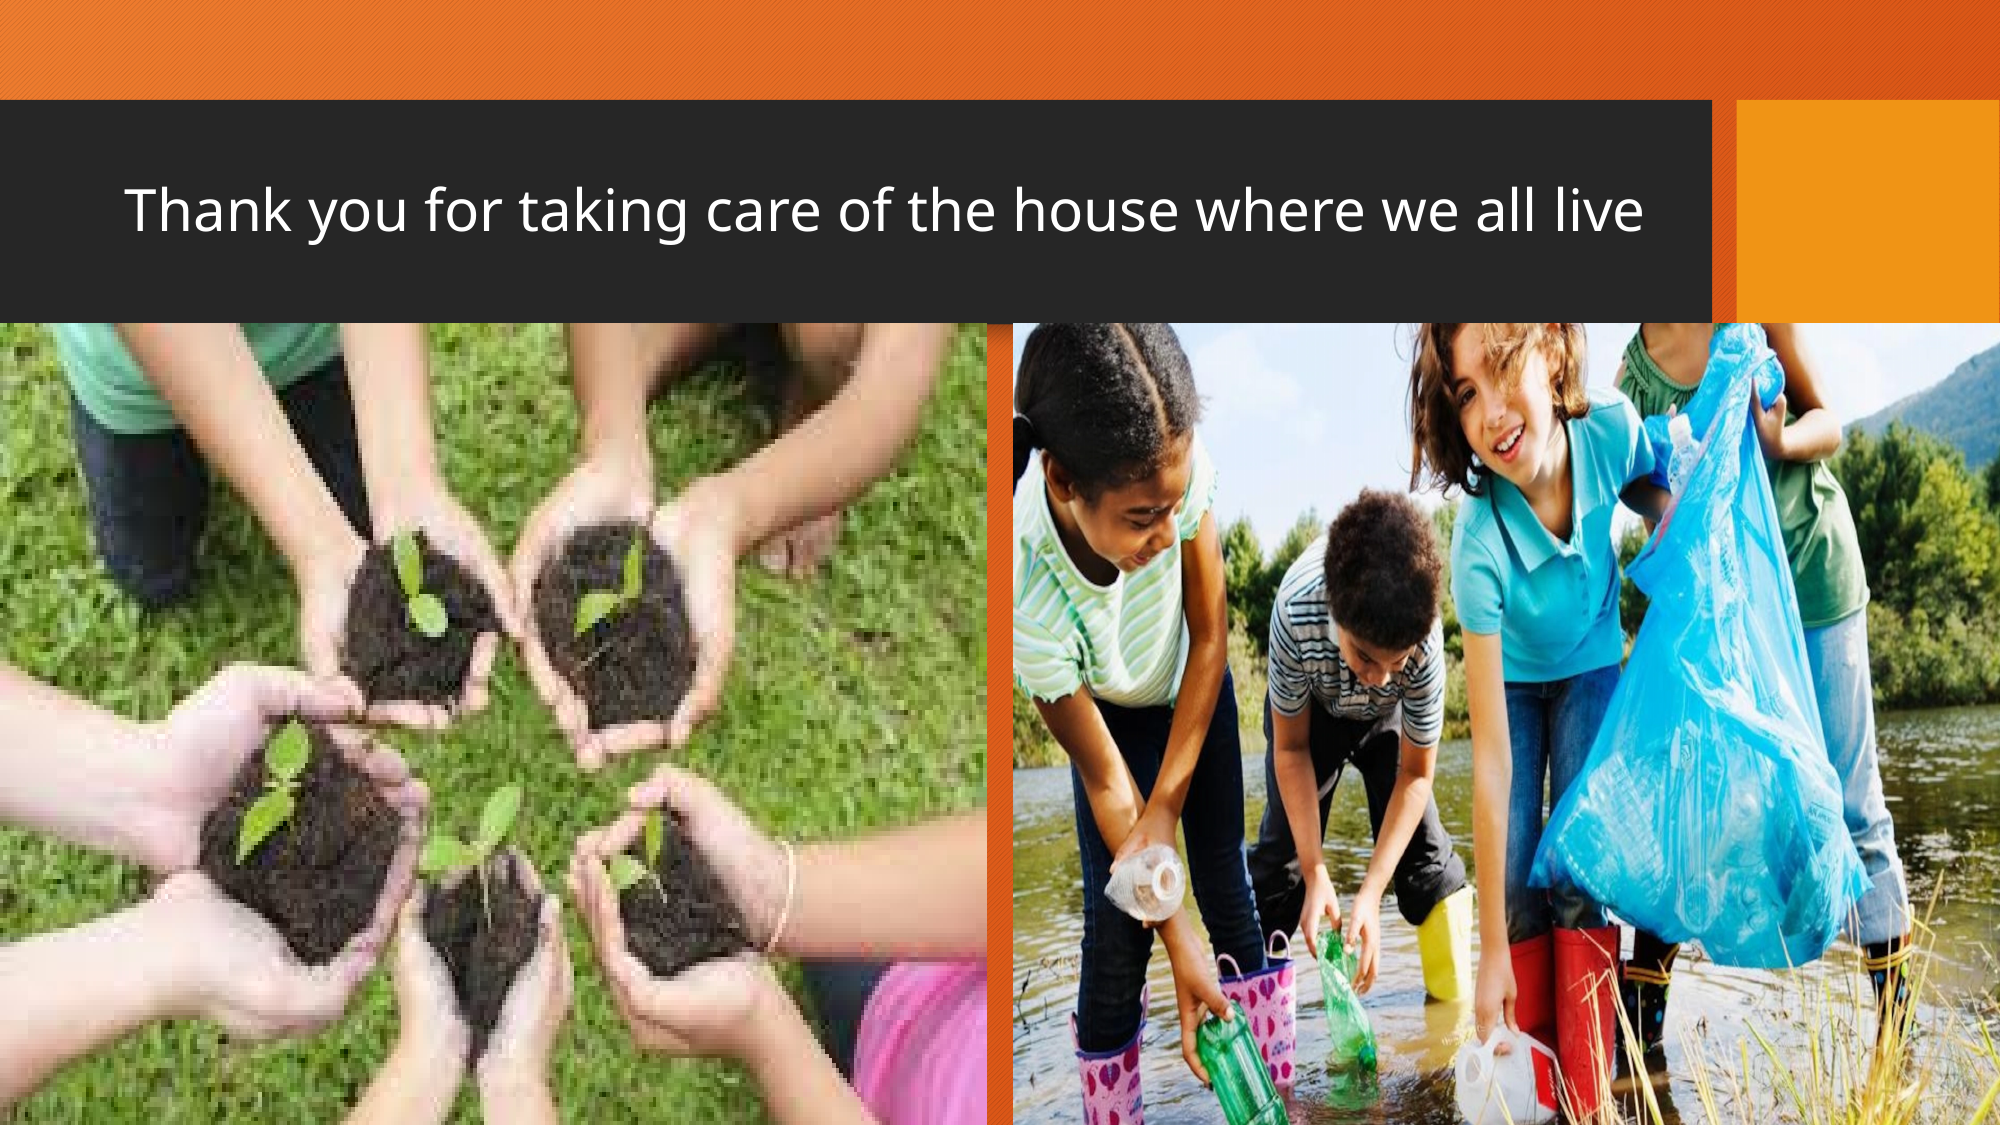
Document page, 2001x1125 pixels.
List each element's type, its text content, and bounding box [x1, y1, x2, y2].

title Thank you for taking care of the house where we all live [109, 123, 1689, 301]
picture [0, 323, 2000, 1125]
